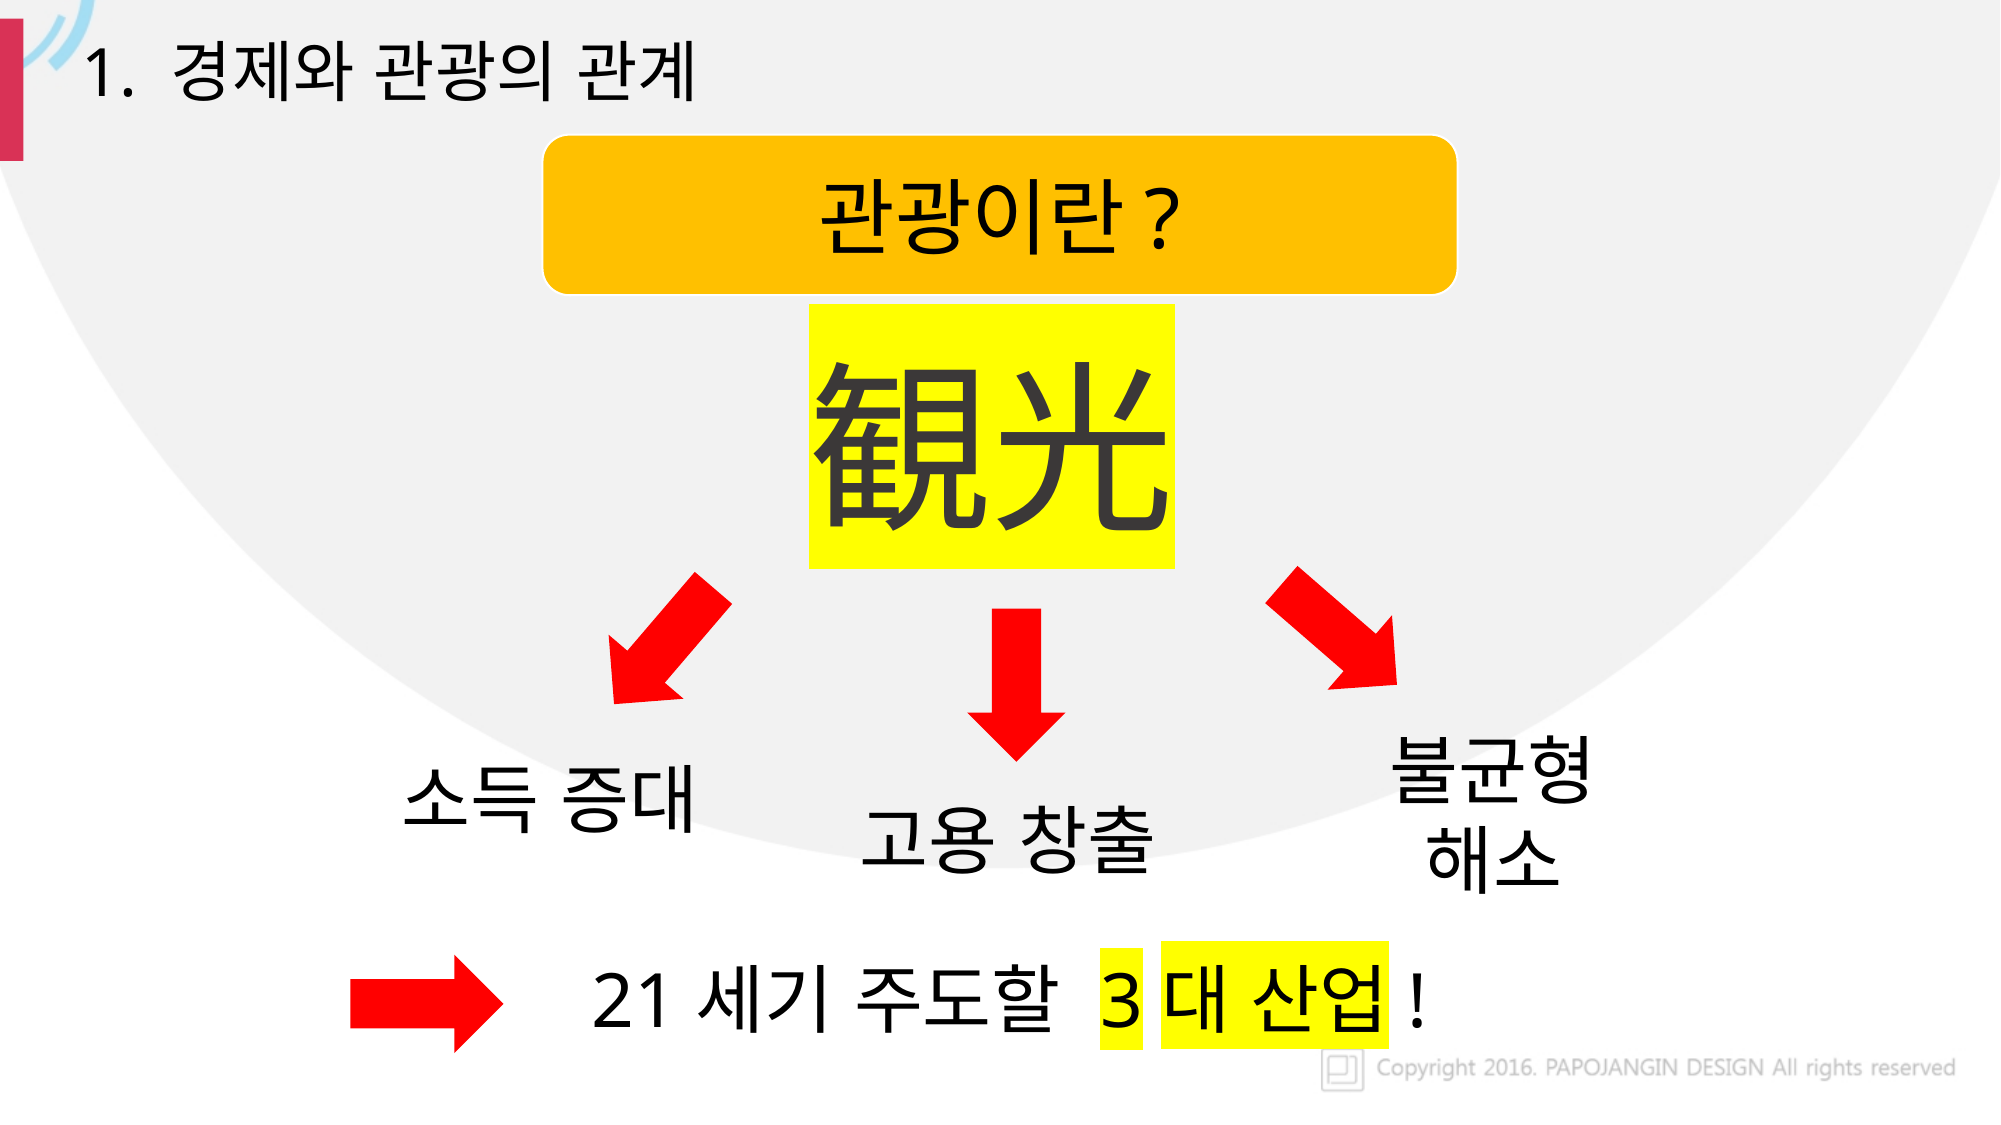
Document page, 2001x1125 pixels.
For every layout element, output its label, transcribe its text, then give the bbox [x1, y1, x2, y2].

text_box 21세기 주도할 3대 산업! [576, 945, 1475, 1051]
text_box [608, 571, 733, 705]
text_box 고용 창출 [844, 786, 1183, 891]
text_box 관광이란? [542, 134, 1458, 296]
text_box 1. 경제와 관광의 관계 [66, 22, 715, 197]
picture [0, 0, 2001, 1125]
text_box [0, 18, 24, 162]
text_box [350, 954, 504, 1054]
text_box [1265, 565, 1397, 690]
text_box [967, 608, 1066, 762]
text_box 観光 [793, 325, 1207, 561]
text_box 불균형 해소 [1366, 715, 1621, 911]
text_box 소득 증대 [386, 745, 725, 851]
